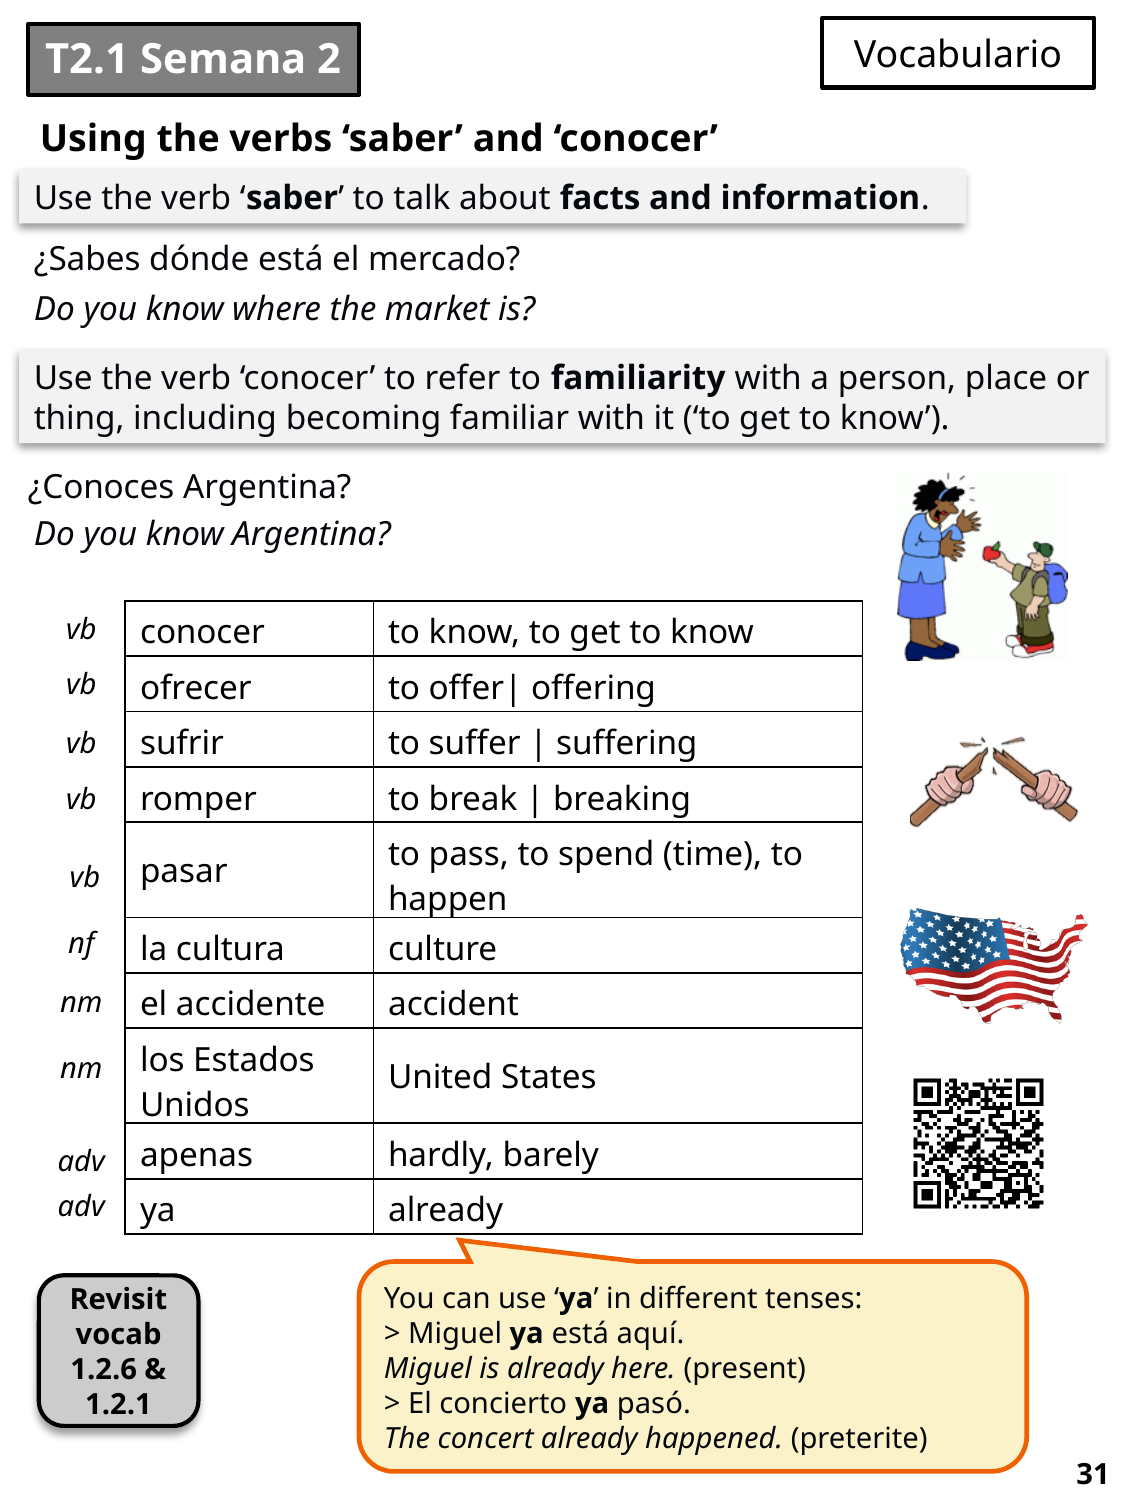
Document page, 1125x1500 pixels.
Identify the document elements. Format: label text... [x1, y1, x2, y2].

table_cell pasar [126, 823, 373, 917]
table_cell ofrecer [126, 657, 373, 711]
table_cell hardly, barely [374, 1124, 862, 1178]
text_box Use the verb ‘conocer’ to refer to familiarity with a person, place or thing, including becoming familiar with it (‘to get to know’). [19, 348, 1106, 444]
text_box Do you know Argentina? [19, 504, 720, 559]
table_cell to pass, to spend (time), to happen [374, 823, 862, 917]
table_header conocer [126, 602, 373, 655]
text_box Vocabulario [820, 16, 1096, 90]
table_cell nm [38, 974, 125, 1040]
table_cell romper [126, 768, 373, 821]
title T2.1 Semana 2 [0, 3, 505, 111]
text_box ¿Conoces Argentina? [13, 457, 954, 513]
table_cell vb [38, 655, 125, 715]
picture [897, 723, 1091, 840]
table_cell to break | breaking [374, 768, 862, 821]
table_cell already [374, 1180, 862, 1233]
table_cell adv [28, 1178, 135, 1228]
table_cell vb [38, 715, 125, 771]
picture [897, 472, 1068, 661]
text_box Use the verb ‘saber’ to talk about facts and information. [19, 168, 967, 224]
text_box You can use ‘ya’ in different tenses: > Miguel ya está aquí. Miguel is already here. (present) > El concierto ya pasó. The concert already happened. (preterite) [358, 1240, 1027, 1472]
table_cell nm [38, 1040, 125, 1093]
table_header vb [38, 601, 125, 655]
table_cell apenas [135, 1124, 373, 1178]
picture [897, 903, 1091, 1026]
table_cell el accidente [126, 974, 373, 1027]
table_header adv [28, 1093, 135, 1178]
table_cell nf [38, 915, 125, 974]
text_box Using the verbs ‘saber’ and ‘conocer’ [25, 106, 735, 166]
slide_number 31 [862, 1447, 1125, 1500]
table_header to know, to get to know [374, 602, 862, 655]
text_box Revisit vocab 1.2.6 & 1.2.1 [36, 1273, 201, 1428]
table_cell United States [374, 1029, 862, 1122]
table_cell los Estados Unidos [126, 1029, 373, 1122]
text_box Do you know where the market is? [19, 279, 720, 335]
table_cell sufrir [126, 712, 373, 766]
table_cell vb [38, 836, 125, 915]
picture [893, 1059, 1063, 1228]
table_cell vb [38, 771, 125, 836]
table_cell la cultura [126, 918, 373, 972]
text_box ¿Sabes dónde está el mercado? [19, 230, 960, 285]
table_cell ya [126, 1180, 373, 1233]
table_cell to suffer | suffering [374, 712, 862, 766]
table_cell culture [374, 918, 862, 972]
table_cell to offer| offering [374, 657, 862, 711]
table_cell accident [374, 974, 862, 1027]
